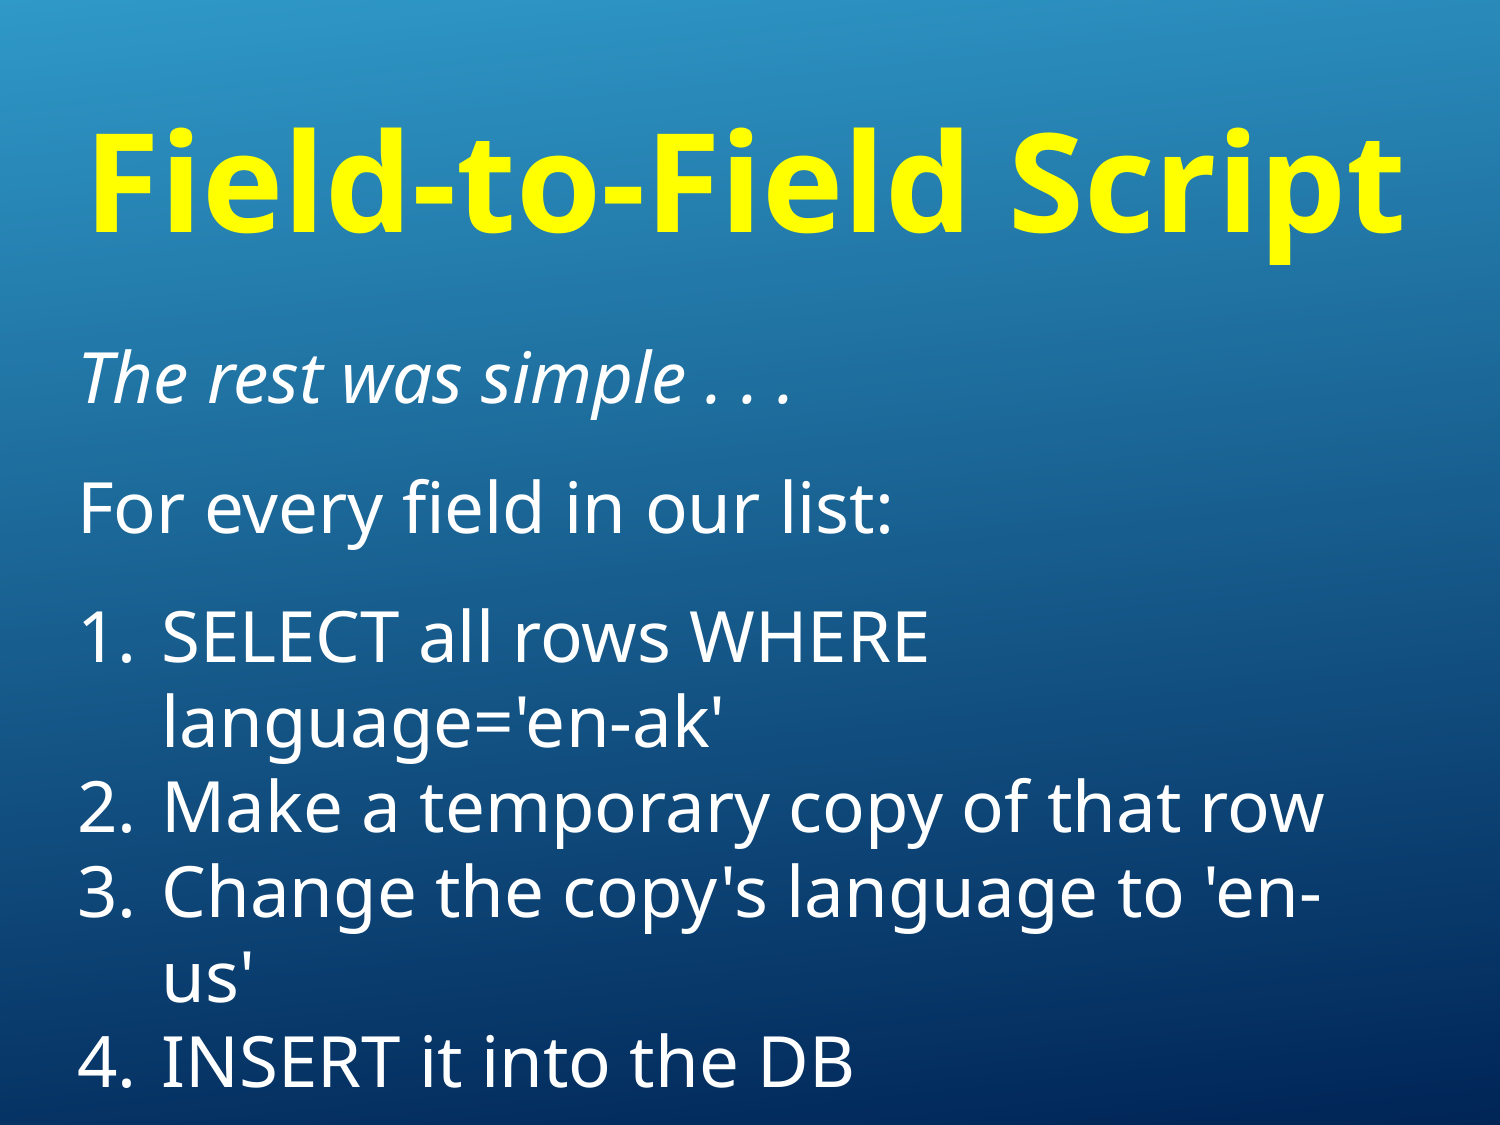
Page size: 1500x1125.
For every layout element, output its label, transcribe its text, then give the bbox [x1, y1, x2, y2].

text_box The rest was simple . . . For every field in our list: SELECT all rows WHERE language='en-ak' Make a temporary copy of that row Change the copy's language to 'en-us' INSERT it into the DB [62, 324, 1400, 1125]
text_box Field-to-Field Script [69, 87, 1425, 268]
